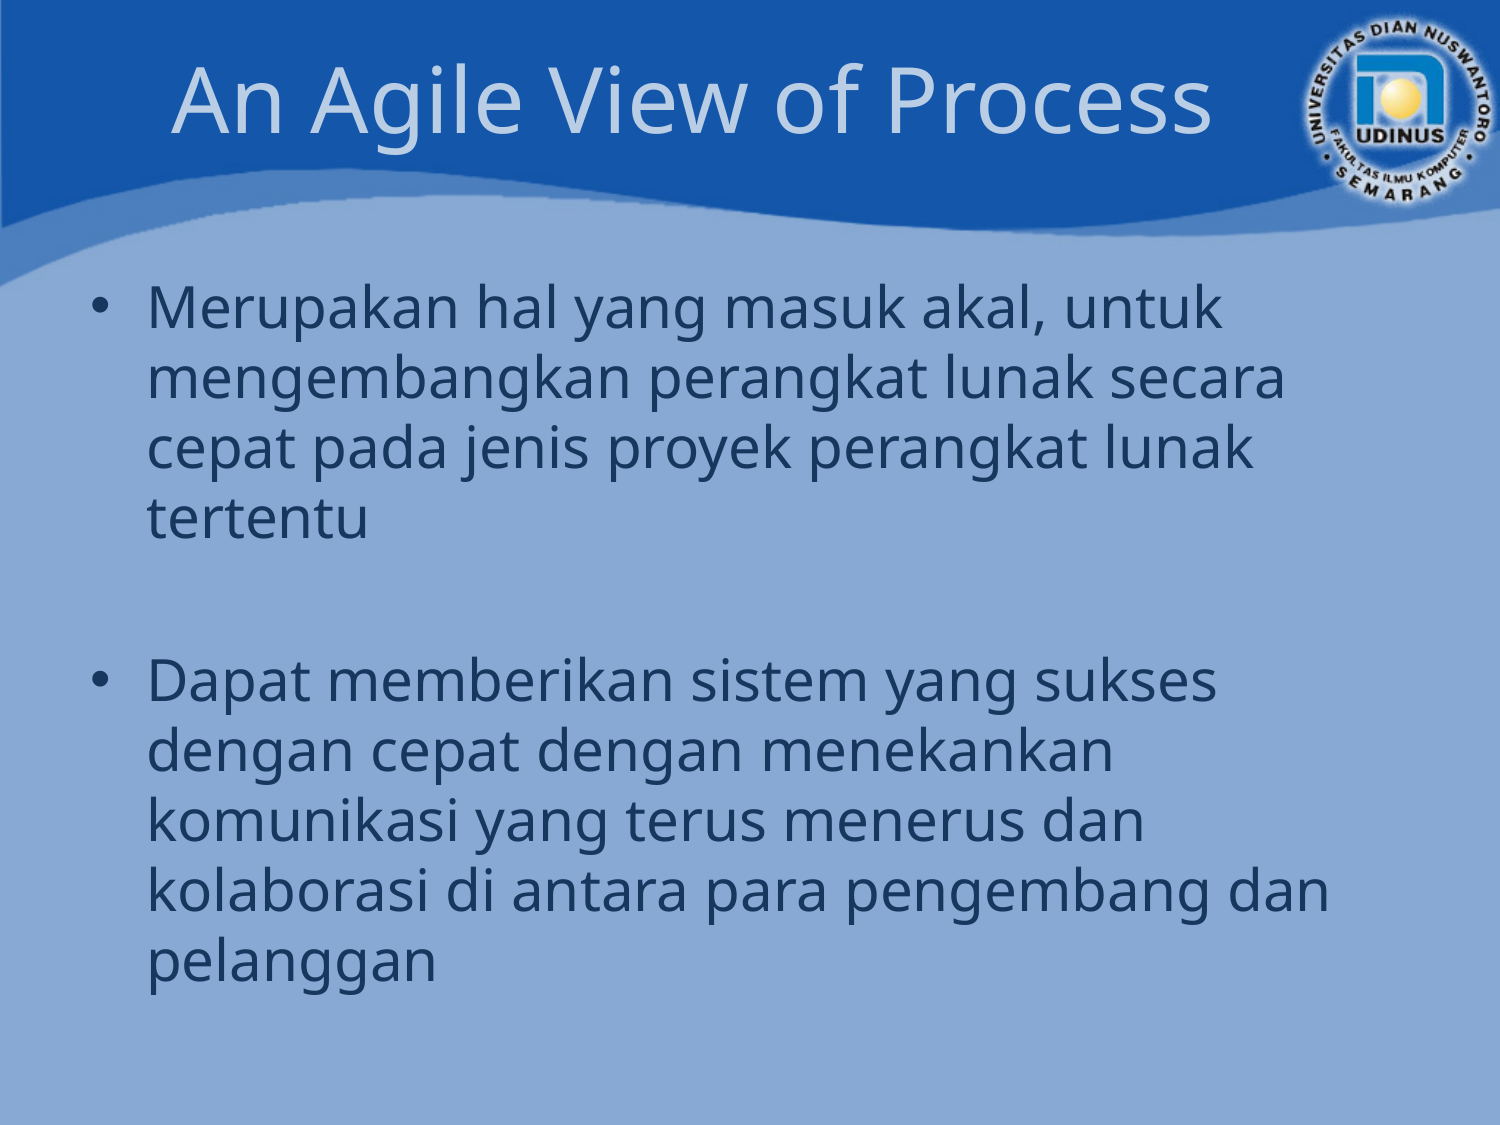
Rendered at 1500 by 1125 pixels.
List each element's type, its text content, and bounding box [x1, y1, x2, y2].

picture [0, 0, 1500, 1125]
title An Agile View of Process [62, 2, 1325, 191]
list Merupakan hal yang masuk akal, untuk mengembangkan perangkat lunak secara cepat pada jenis proyek perangkat lunak tertentu Dapat memberikan sistem yang sukses dengan cepat dengan menekankan komunikasi yang terus menerus dan kolaborasi di antara para pengembang dan pelanggan [75, 262, 1425, 1005]
